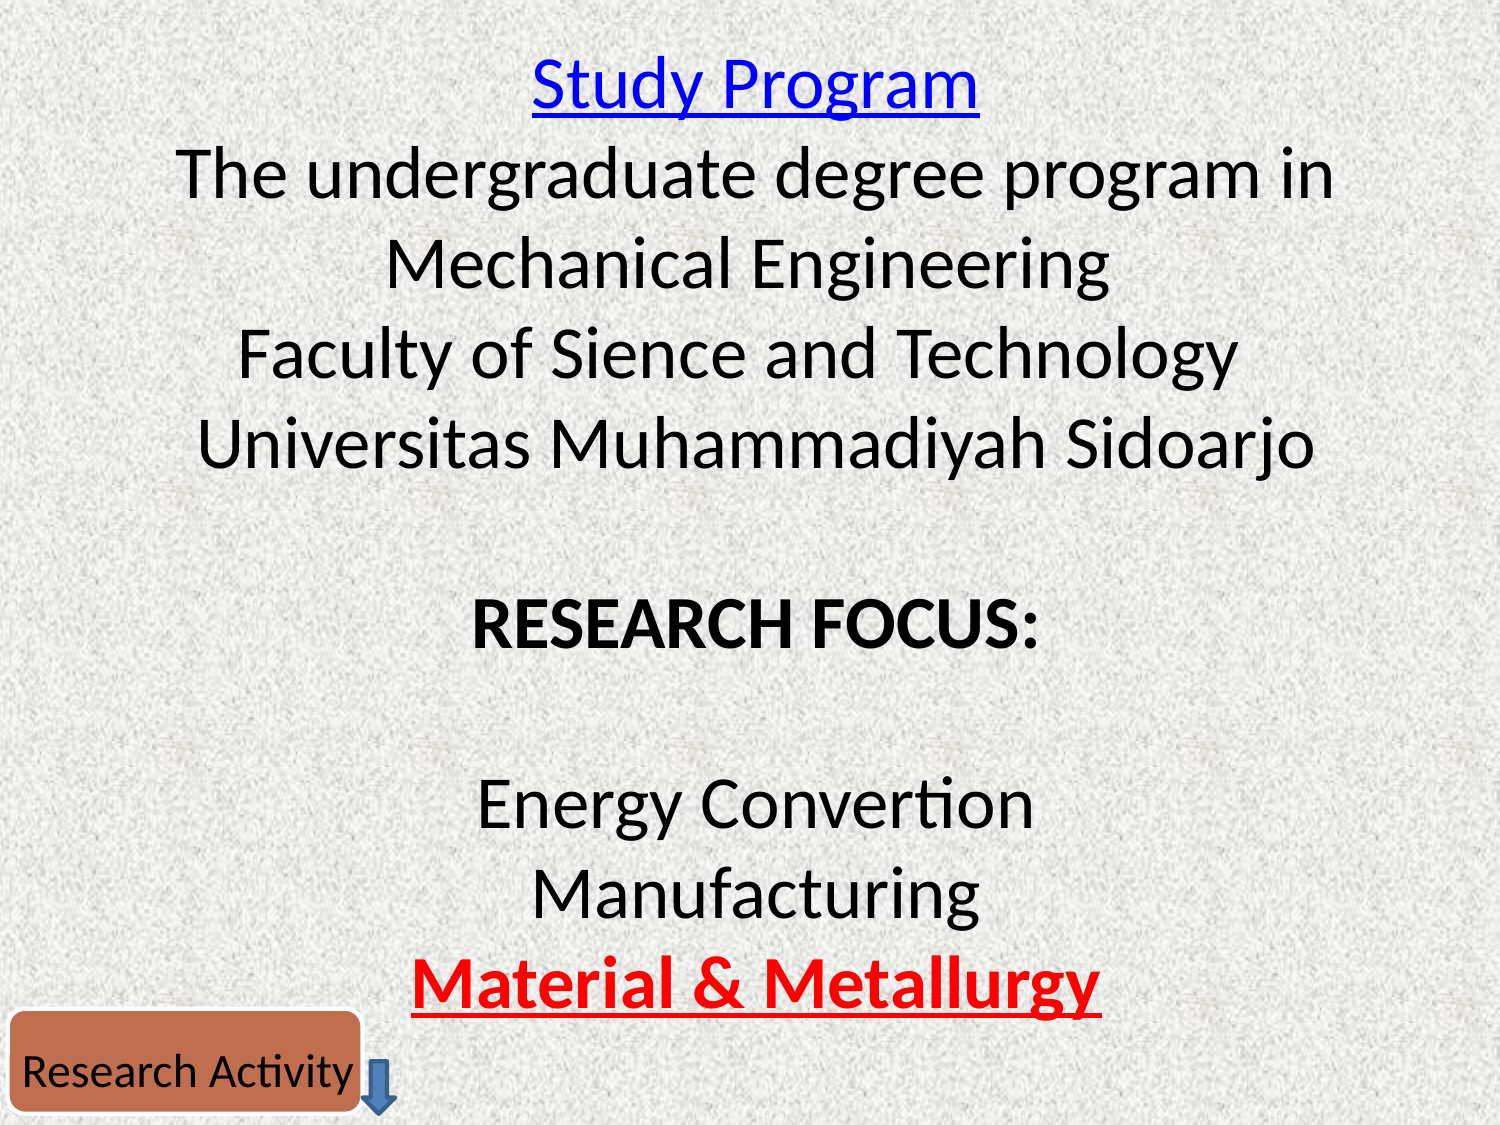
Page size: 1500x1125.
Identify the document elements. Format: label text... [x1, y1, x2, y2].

picture [0, 0, 1500, 1125]
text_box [7, 1008, 396, 1125]
text_box Study Program The undergraduate degree program in Mechanical Engineering Faculty of Sience and Technology Universitas Muhammadiyah Sidoarjo RESEARCH FOCUS: Energy Convertion Manufacturing Material & Metallurgy [49, 25, 1463, 1076]
